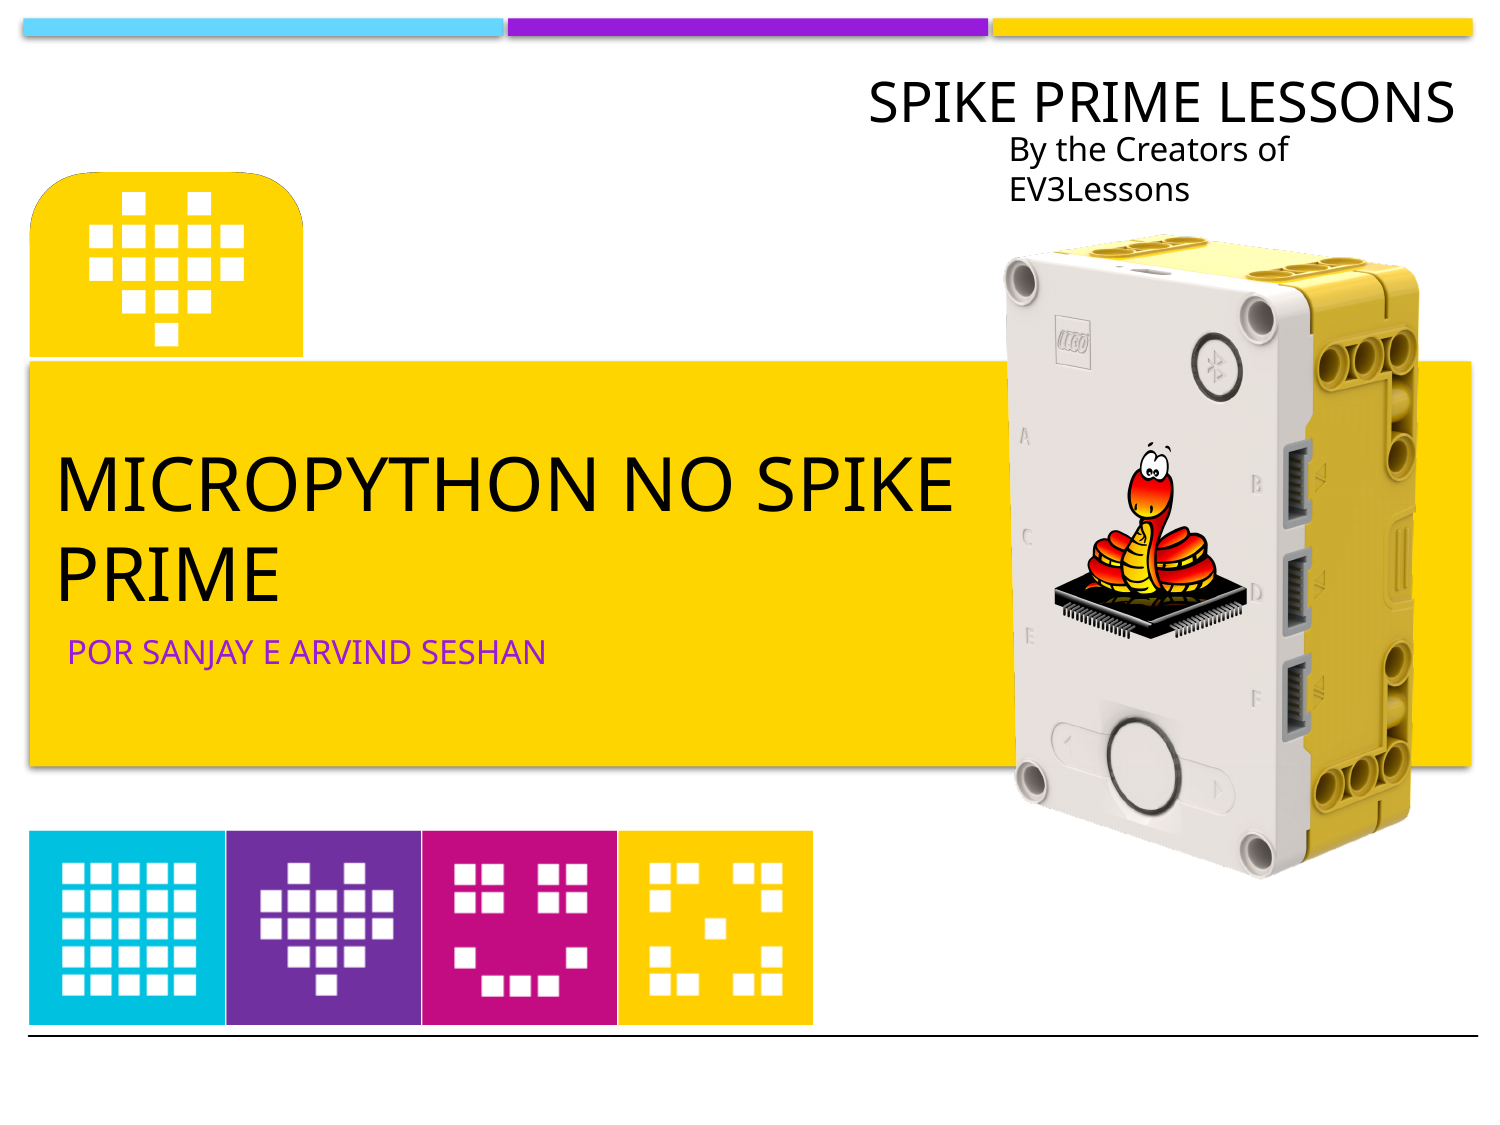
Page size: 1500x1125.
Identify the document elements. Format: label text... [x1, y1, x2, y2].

title Micropython no Spike Prime [39, 377, 994, 625]
picture [29, 829, 813, 1025]
picture [993, 221, 1433, 890]
picture [29, 172, 304, 357]
subtitle por SANJAY e ARVIND SESHAN [51, 623, 994, 721]
